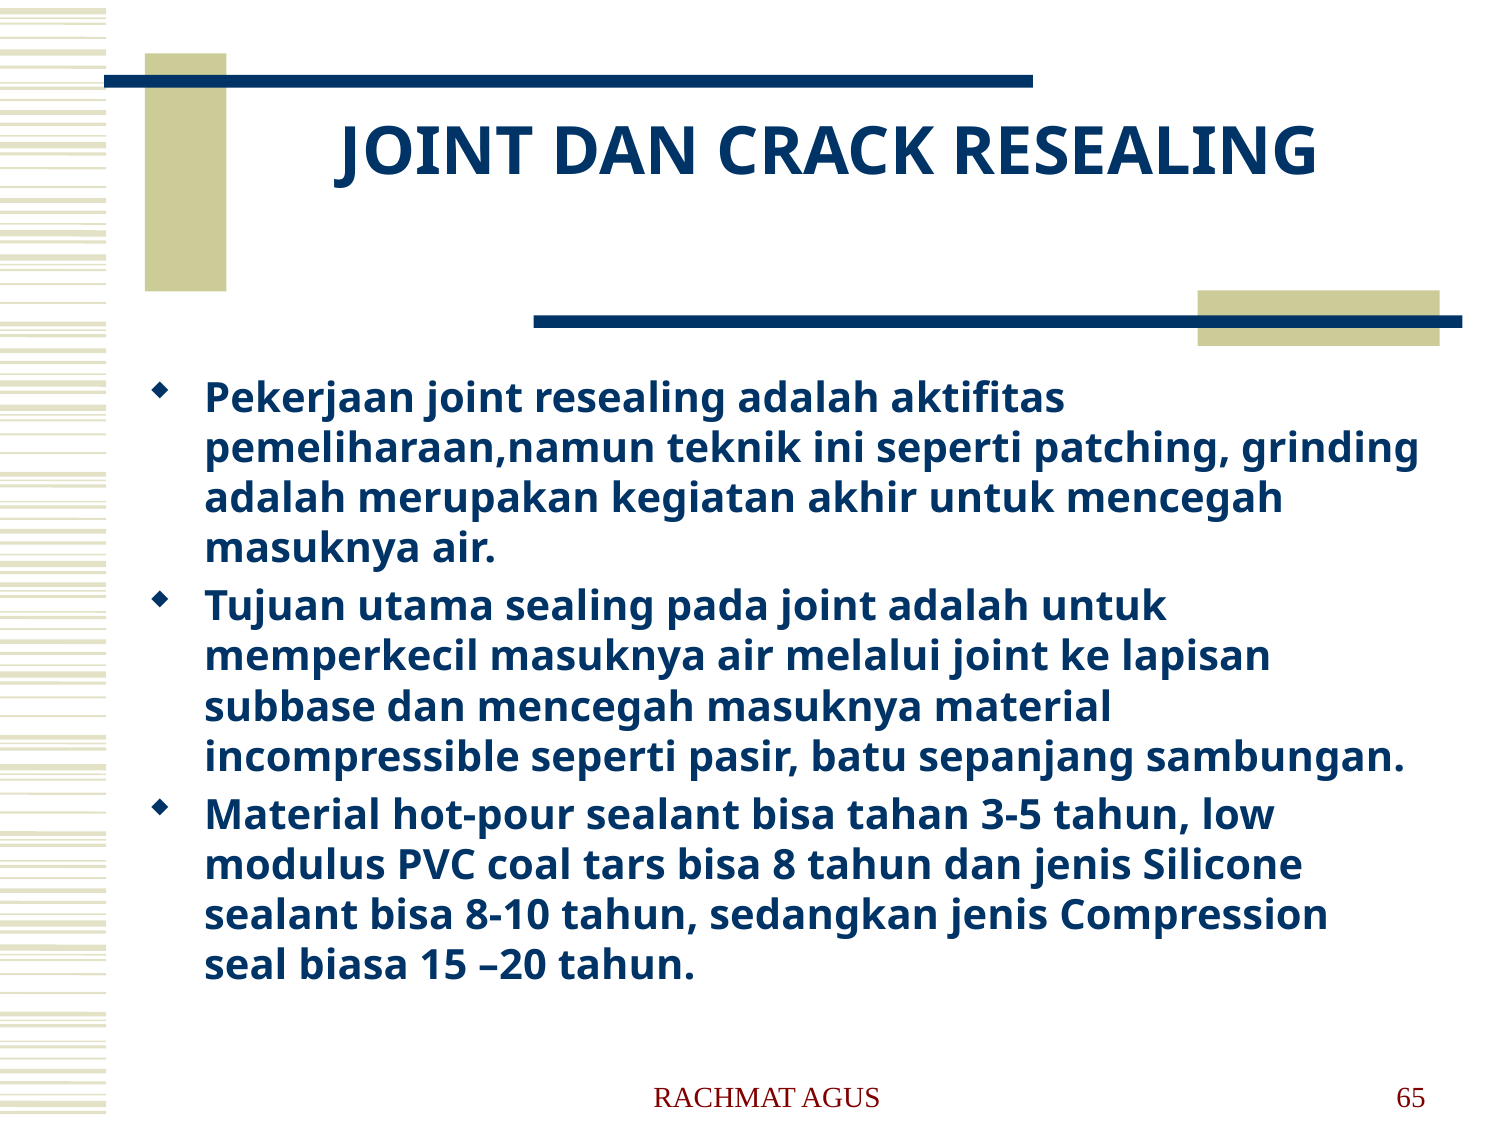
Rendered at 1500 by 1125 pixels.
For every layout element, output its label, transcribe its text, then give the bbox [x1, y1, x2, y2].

title JOINT DAN CRACK RESEALING [224, 99, 1436, 288]
slide_number 65 [1080, 1045, 1442, 1122]
footer RACHMAT AGUS [513, 1045, 1021, 1122]
list Pekerjaan joint resealing adalah aktifitas pemeliharaan,namun teknik ini seperti patching, grinding adalah merupakan kegiatan akhir untuk mencegah masuknya air. Tujuan utama sealing pada joint adalah untuk memperkecil masuknya air melalui joint ke lapisan subbase dan mencegah masuknya material incompressible seperti pasir, batu sepanjang sambungan. Material hot-pour sealant bisa tahan 3-5 tahun, low modulus PVC coal tars bisa 8 tahun dan jenis Silicone sealant bisa 8-10 tahun, sedangkan jenis Compression seal biasa 15 –20 tahun. [132, 363, 1439, 1001]
